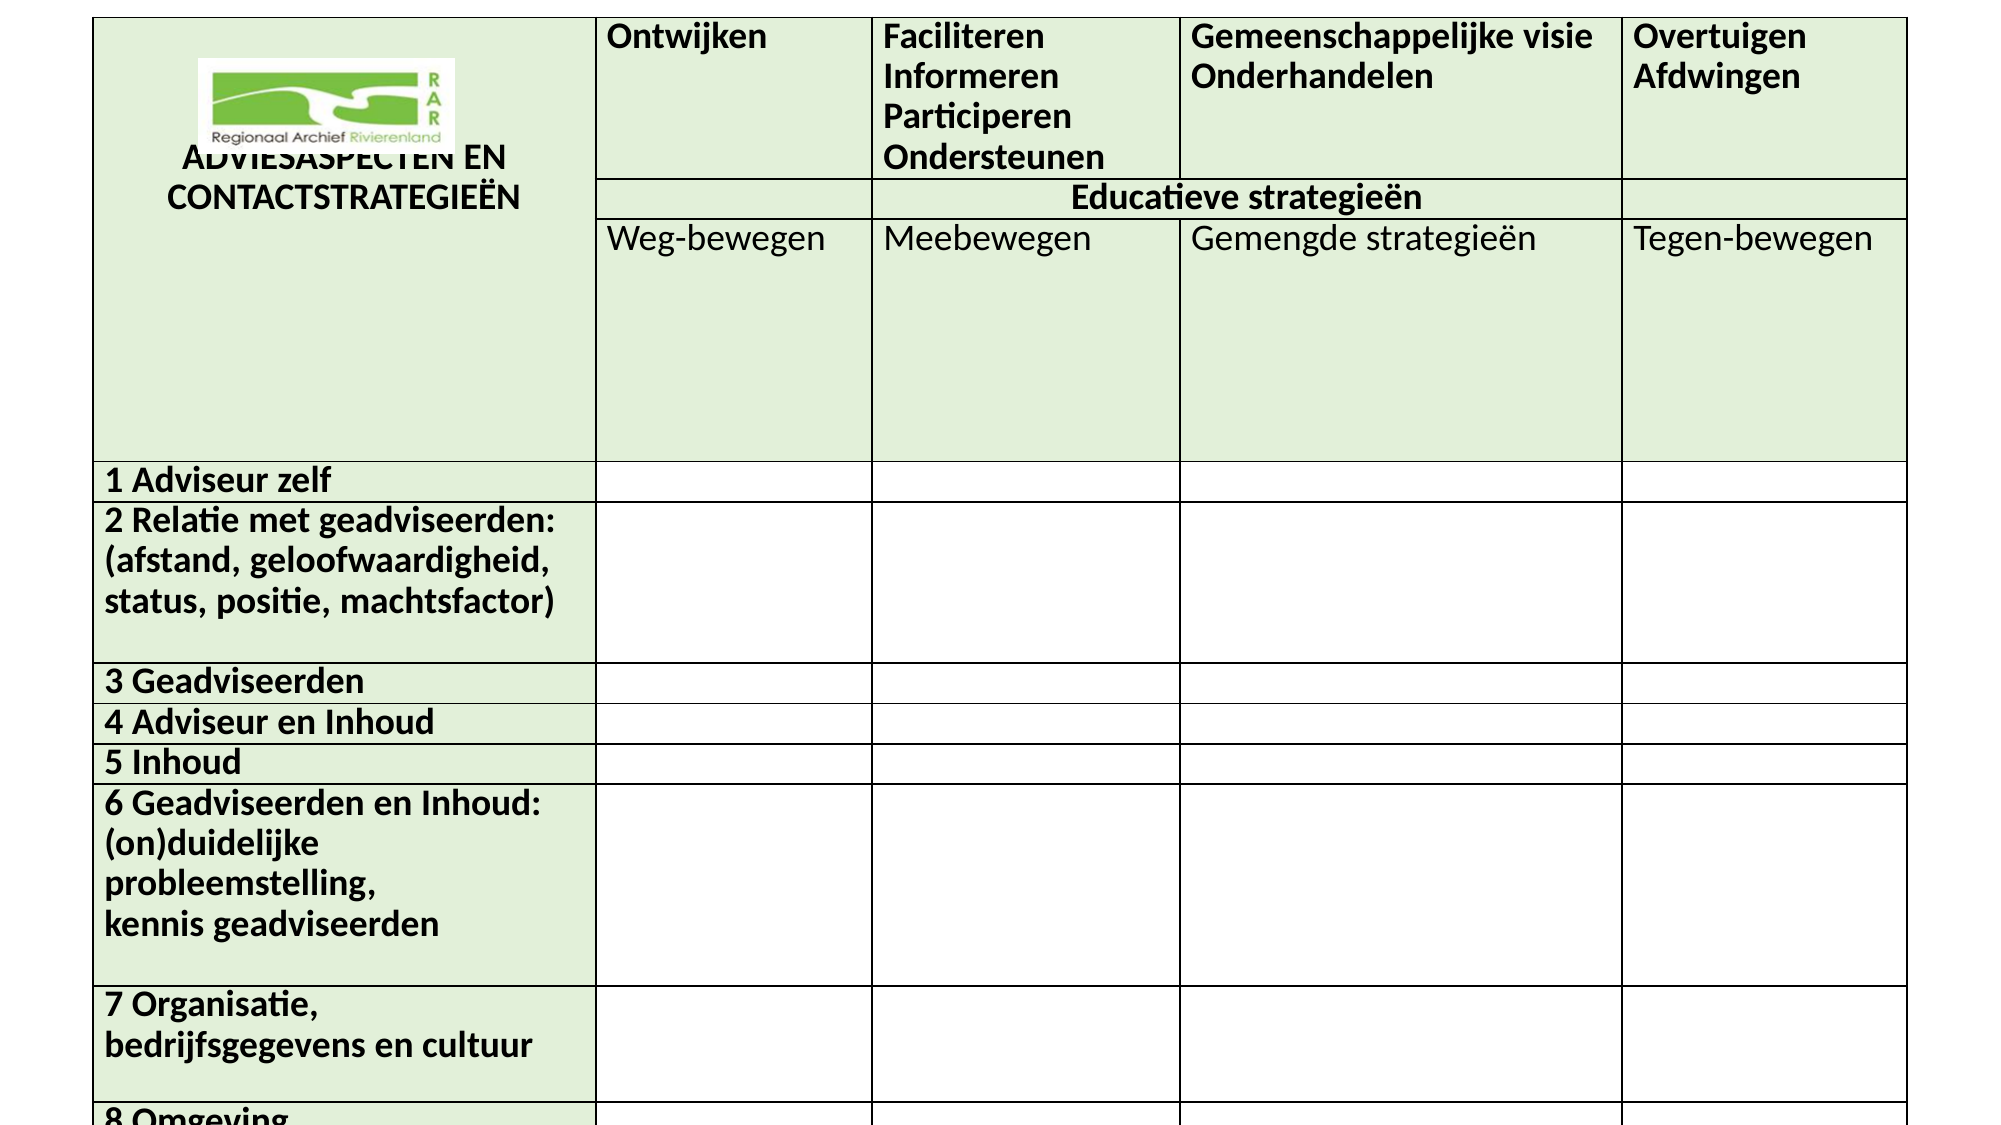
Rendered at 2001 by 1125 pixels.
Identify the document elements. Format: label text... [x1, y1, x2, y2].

table_cell [1623, 704, 1906, 743]
table_cell [1623, 785, 1906, 985]
table_cell [1623, 503, 1906, 662]
table_cell [873, 503, 1179, 662]
table_cell 8 Omgeving [94, 1103, 595, 1125]
table_cell 6 Geadviseerden en Inhoud: (on)duidelijke probleemstelling, kennis geadviseerden [94, 785, 595, 985]
table_cell 3 Geadviseerden [94, 664, 595, 703]
table_cell [1181, 664, 1621, 703]
table_cell [873, 987, 1179, 1101]
table_cell [1181, 503, 1621, 662]
table_cell [1181, 987, 1621, 1101]
table_cell [1181, 1103, 1621, 1125]
table_cell [1623, 180, 1906, 218]
table_cell 4 Adviseur en Inhoud [94, 704, 595, 743]
table_cell [597, 704, 871, 743]
table_cell [873, 704, 1179, 743]
table_header Ontwijken [597, 18, 871, 178]
picture [198, 58, 455, 154]
table_header Gemeenschappelijke visie Onderhandelen [1181, 18, 1621, 178]
table_cell [597, 785, 871, 985]
table_header Faciliteren Informeren Participeren Ondersteunen [873, 18, 1179, 178]
table_cell [1623, 462, 1906, 501]
table_cell Gemengde strategieën [1181, 220, 1621, 461]
table_cell [873, 745, 1179, 783]
table_cell [1623, 745, 1906, 783]
table_cell 1 Adviseur zelf [94, 462, 595, 501]
table_cell [1623, 1103, 1906, 1125]
table_cell [597, 462, 871, 501]
table_cell [873, 664, 1179, 703]
table_cell Weg-bewegen [597, 220, 871, 461]
table_header Overtuigen Afdwingen [1623, 18, 1906, 178]
table_cell [1181, 785, 1621, 985]
table_cell [597, 745, 871, 783]
table_cell 7 Organisatie, bedrijfsgegevens en cultuur [94, 987, 595, 1101]
table_header ADVIESASPECTEN EN CONTACTSTRATEGIEËN [94, 18, 595, 461]
table_cell 5 Inhoud [94, 745, 595, 783]
table_cell Educatieve strategieën [873, 180, 1621, 218]
table_cell [597, 664, 871, 703]
table_cell [597, 987, 871, 1101]
table_cell [597, 1103, 871, 1125]
table_cell [1181, 704, 1621, 743]
table_cell [1623, 987, 1906, 1101]
table_cell [1181, 745, 1621, 783]
table_cell [873, 462, 1179, 501]
table_cell [1181, 462, 1621, 501]
table_cell Tegen-bewegen [1623, 220, 1906, 461]
table_cell [597, 180, 871, 218]
table_cell [1623, 664, 1906, 703]
table_cell [873, 785, 1179, 985]
table_cell [873, 1103, 1179, 1125]
table_cell 2 Relatie met geadviseerden: (afstand, geloofwaardigheid, status, positie, machtsfactor) [94, 503, 595, 662]
table_cell Meebewegen [873, 220, 1179, 461]
table_cell [597, 503, 871, 662]
